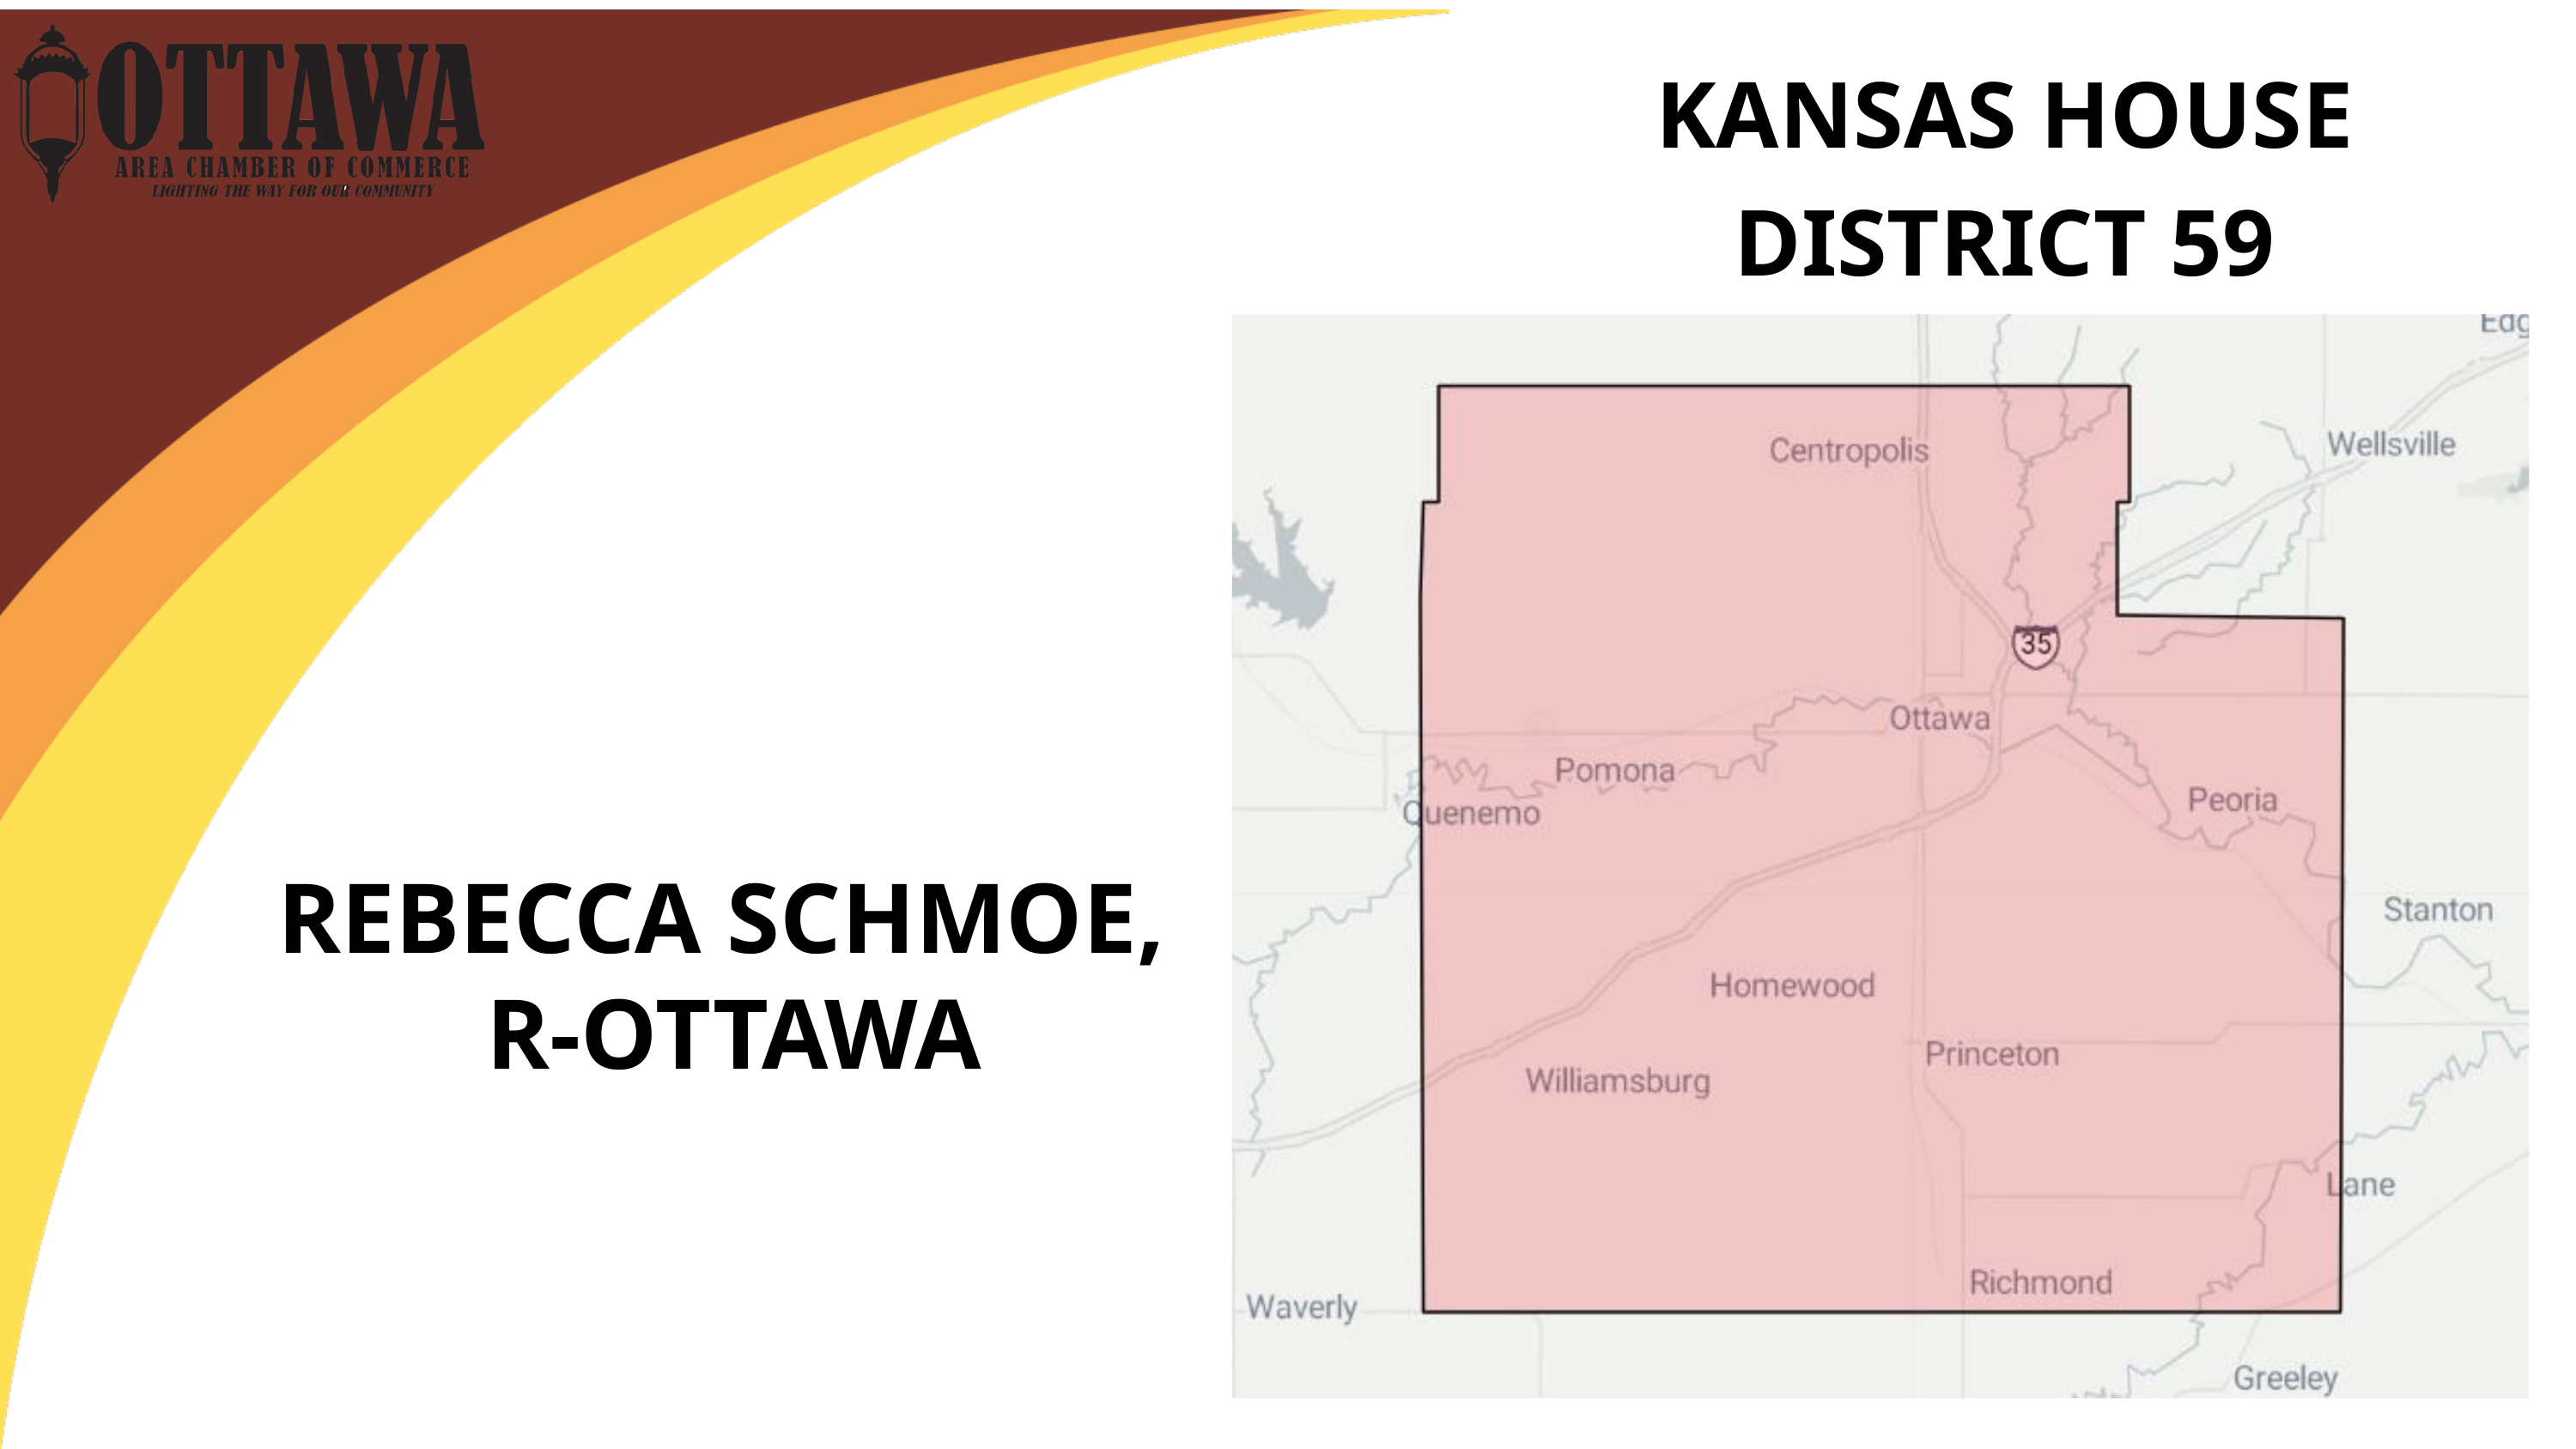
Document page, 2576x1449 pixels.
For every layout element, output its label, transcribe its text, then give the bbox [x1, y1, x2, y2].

text_box REBECCA SCHMOE, R-OTTAWA [144, 856, 1324, 1088]
text_box KANSAS HOUSE DISTRICT 59 [1480, 38, 2530, 294]
text_box [1231, 314, 2530, 1398]
text_box [0, 9, 497, 216]
text_box [0, 9, 1449, 1449]
